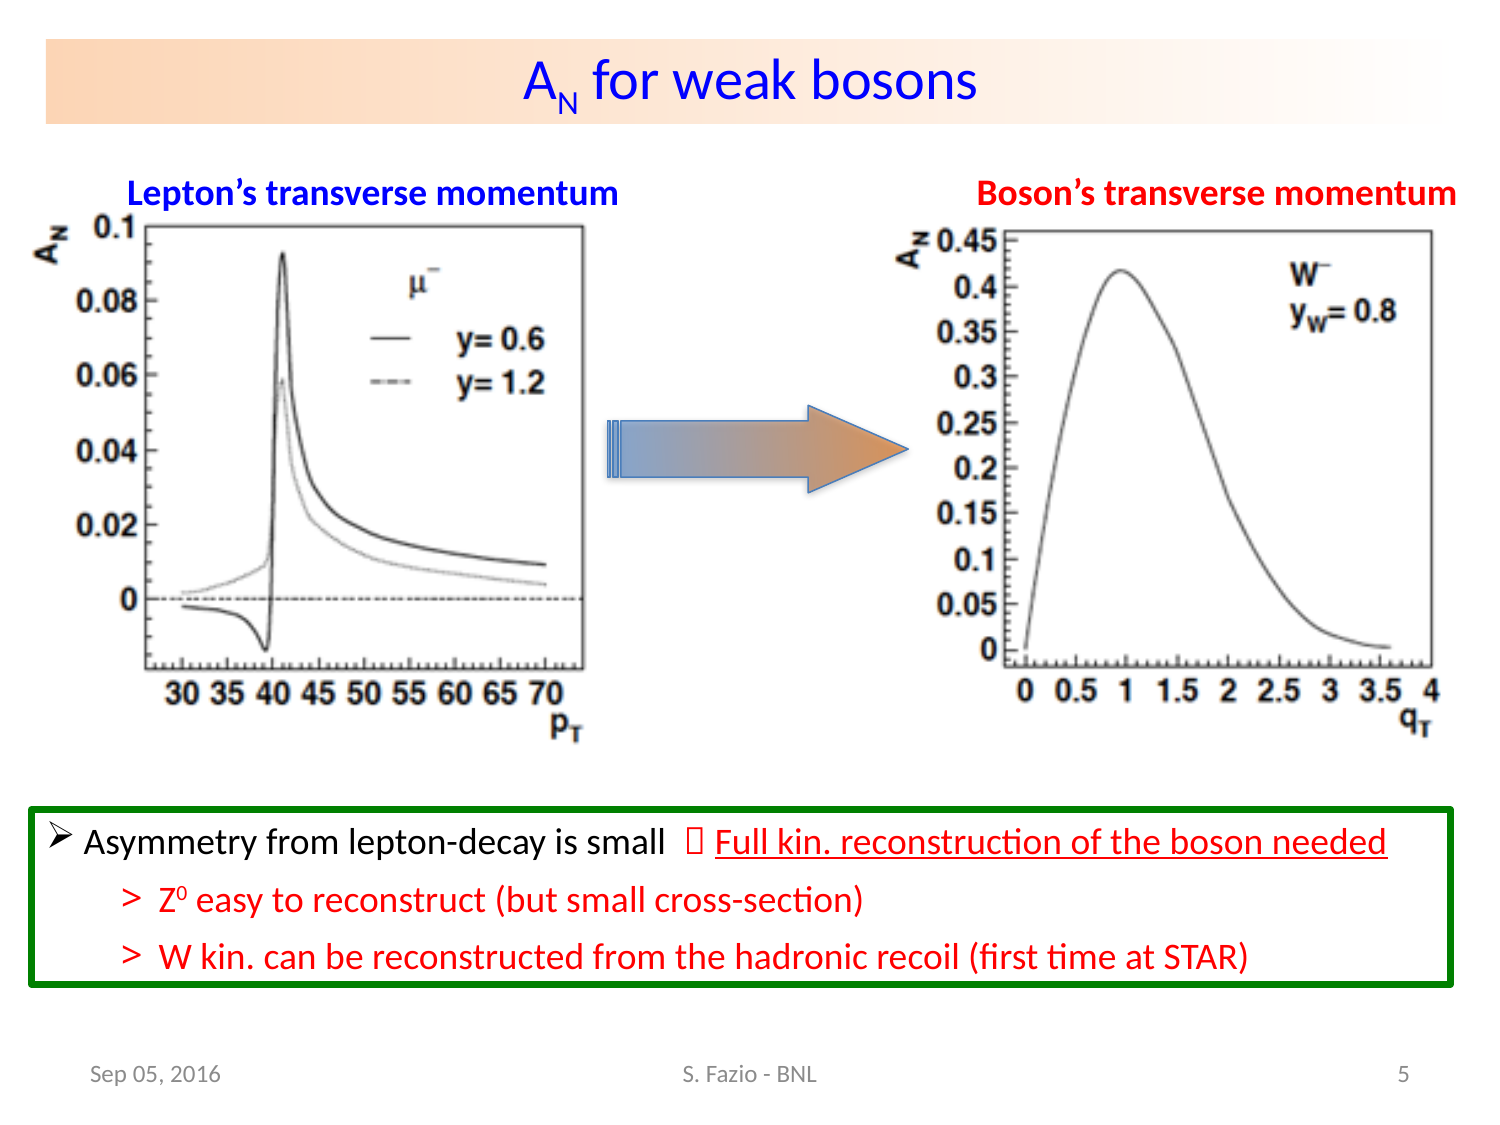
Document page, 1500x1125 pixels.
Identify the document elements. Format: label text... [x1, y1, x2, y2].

picture [1, 178, 615, 765]
text_box [620, 404, 867, 494]
footer S. Fazio - BNL [512, 1042, 988, 1103]
text_box AN for weak bosons [45, 39, 1457, 124]
text_box Boson’s transverse momentum [961, 160, 1473, 221]
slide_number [75, 1042, 425, 1103]
text_box Lepton’s transverse momentum [112, 160, 635, 221]
slide_number 5 [1074, 1042, 1425, 1103]
text_box Asymmetry from lepton-decay is small  Full kin. reconstruction of the boson needed Z0 easy to reconstruct (but small cross-section) W kin. can be reconstructed from the hadronic recoil (first time at STAR) [31, 809, 1451, 985]
picture [872, 178, 1459, 765]
